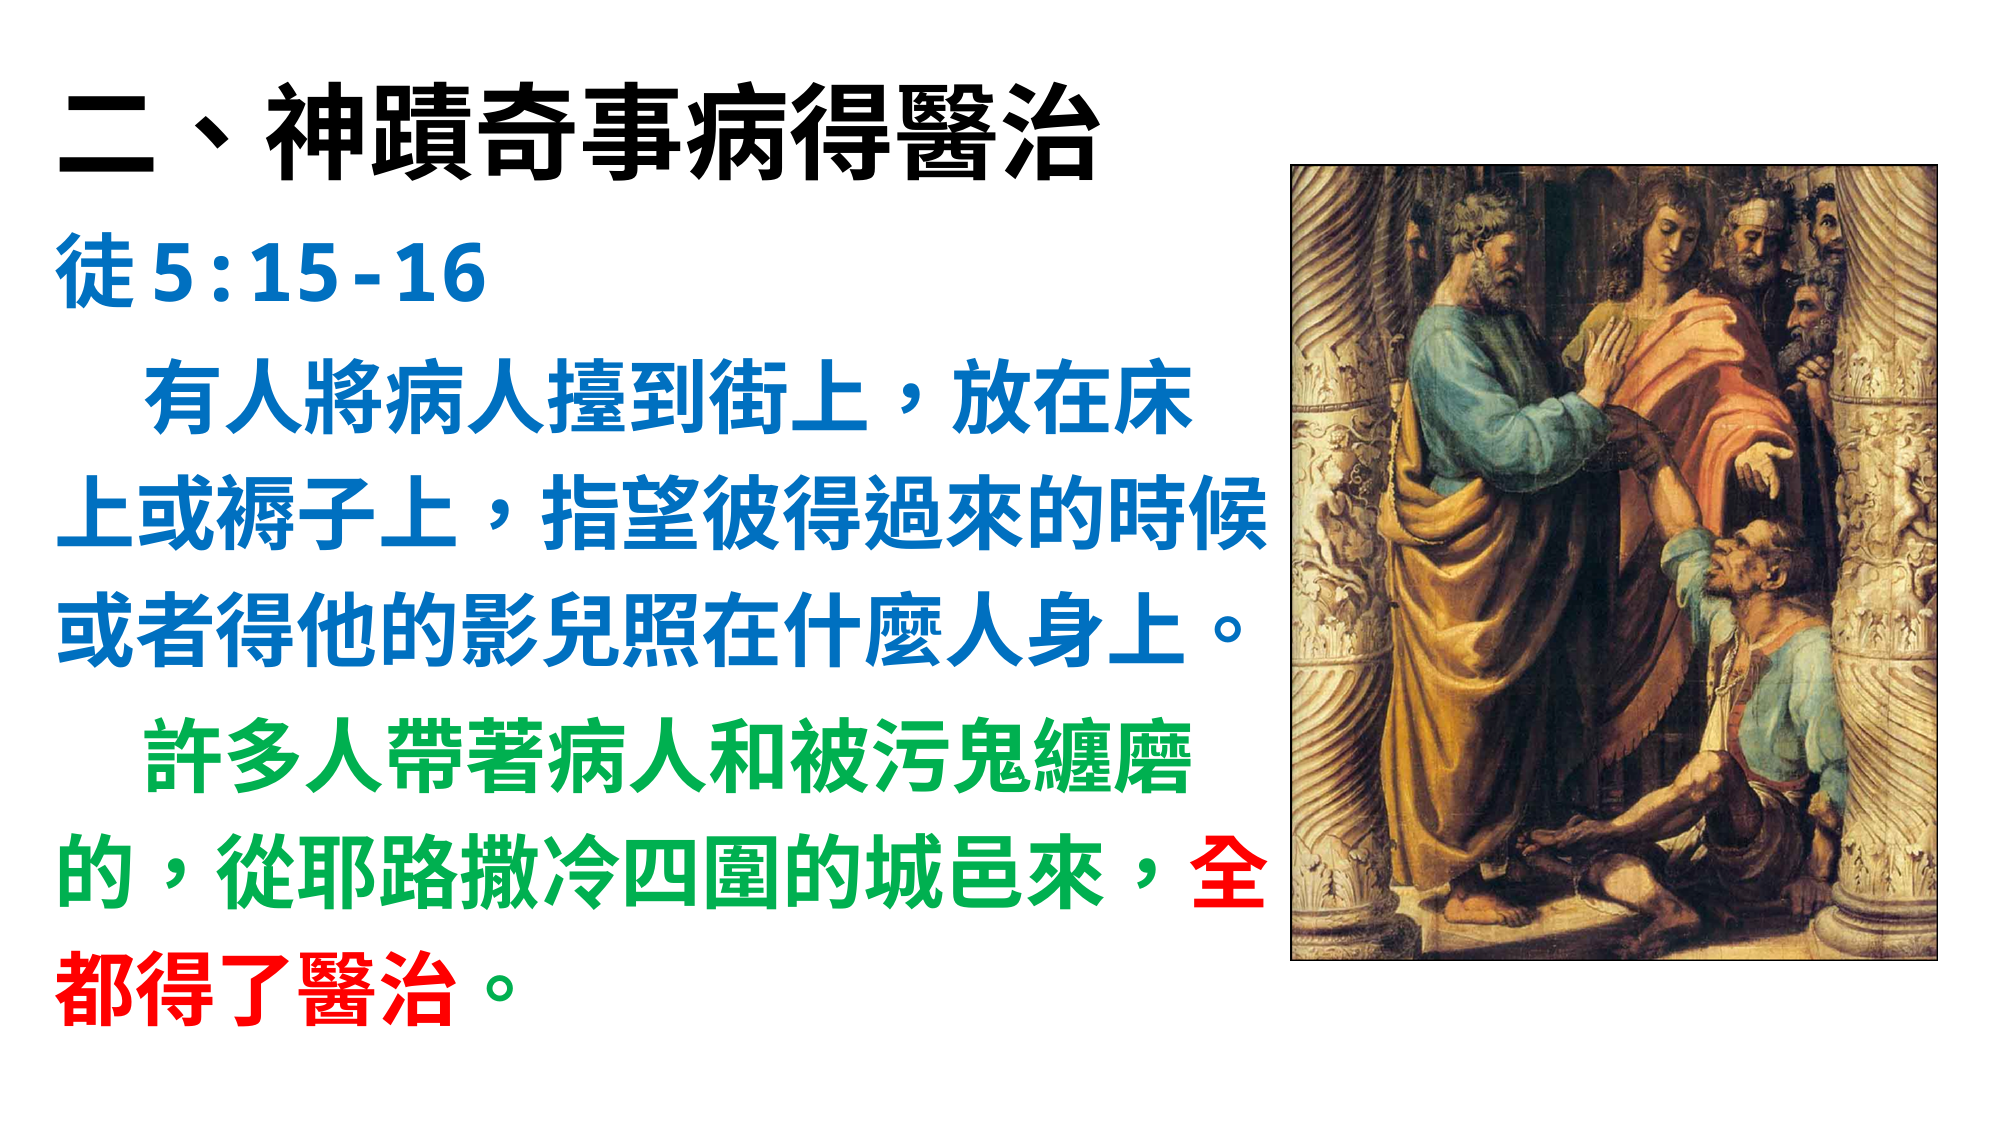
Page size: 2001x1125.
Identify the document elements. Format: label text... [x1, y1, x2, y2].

picture [1289, 164, 1938, 961]
subtitle 二、神蹟奇事病得醫治 徒5:15-16 有人將病人擡到街上，放在床上或褥子上，指望彼得過來的時候，或者得他的影兒照在什麼人身上。 許多人帶著病人和被污鬼纏磨的，從耶路撒冷四圍的城邑來，全都得了醫治。 [39, 33, 1290, 1070]
